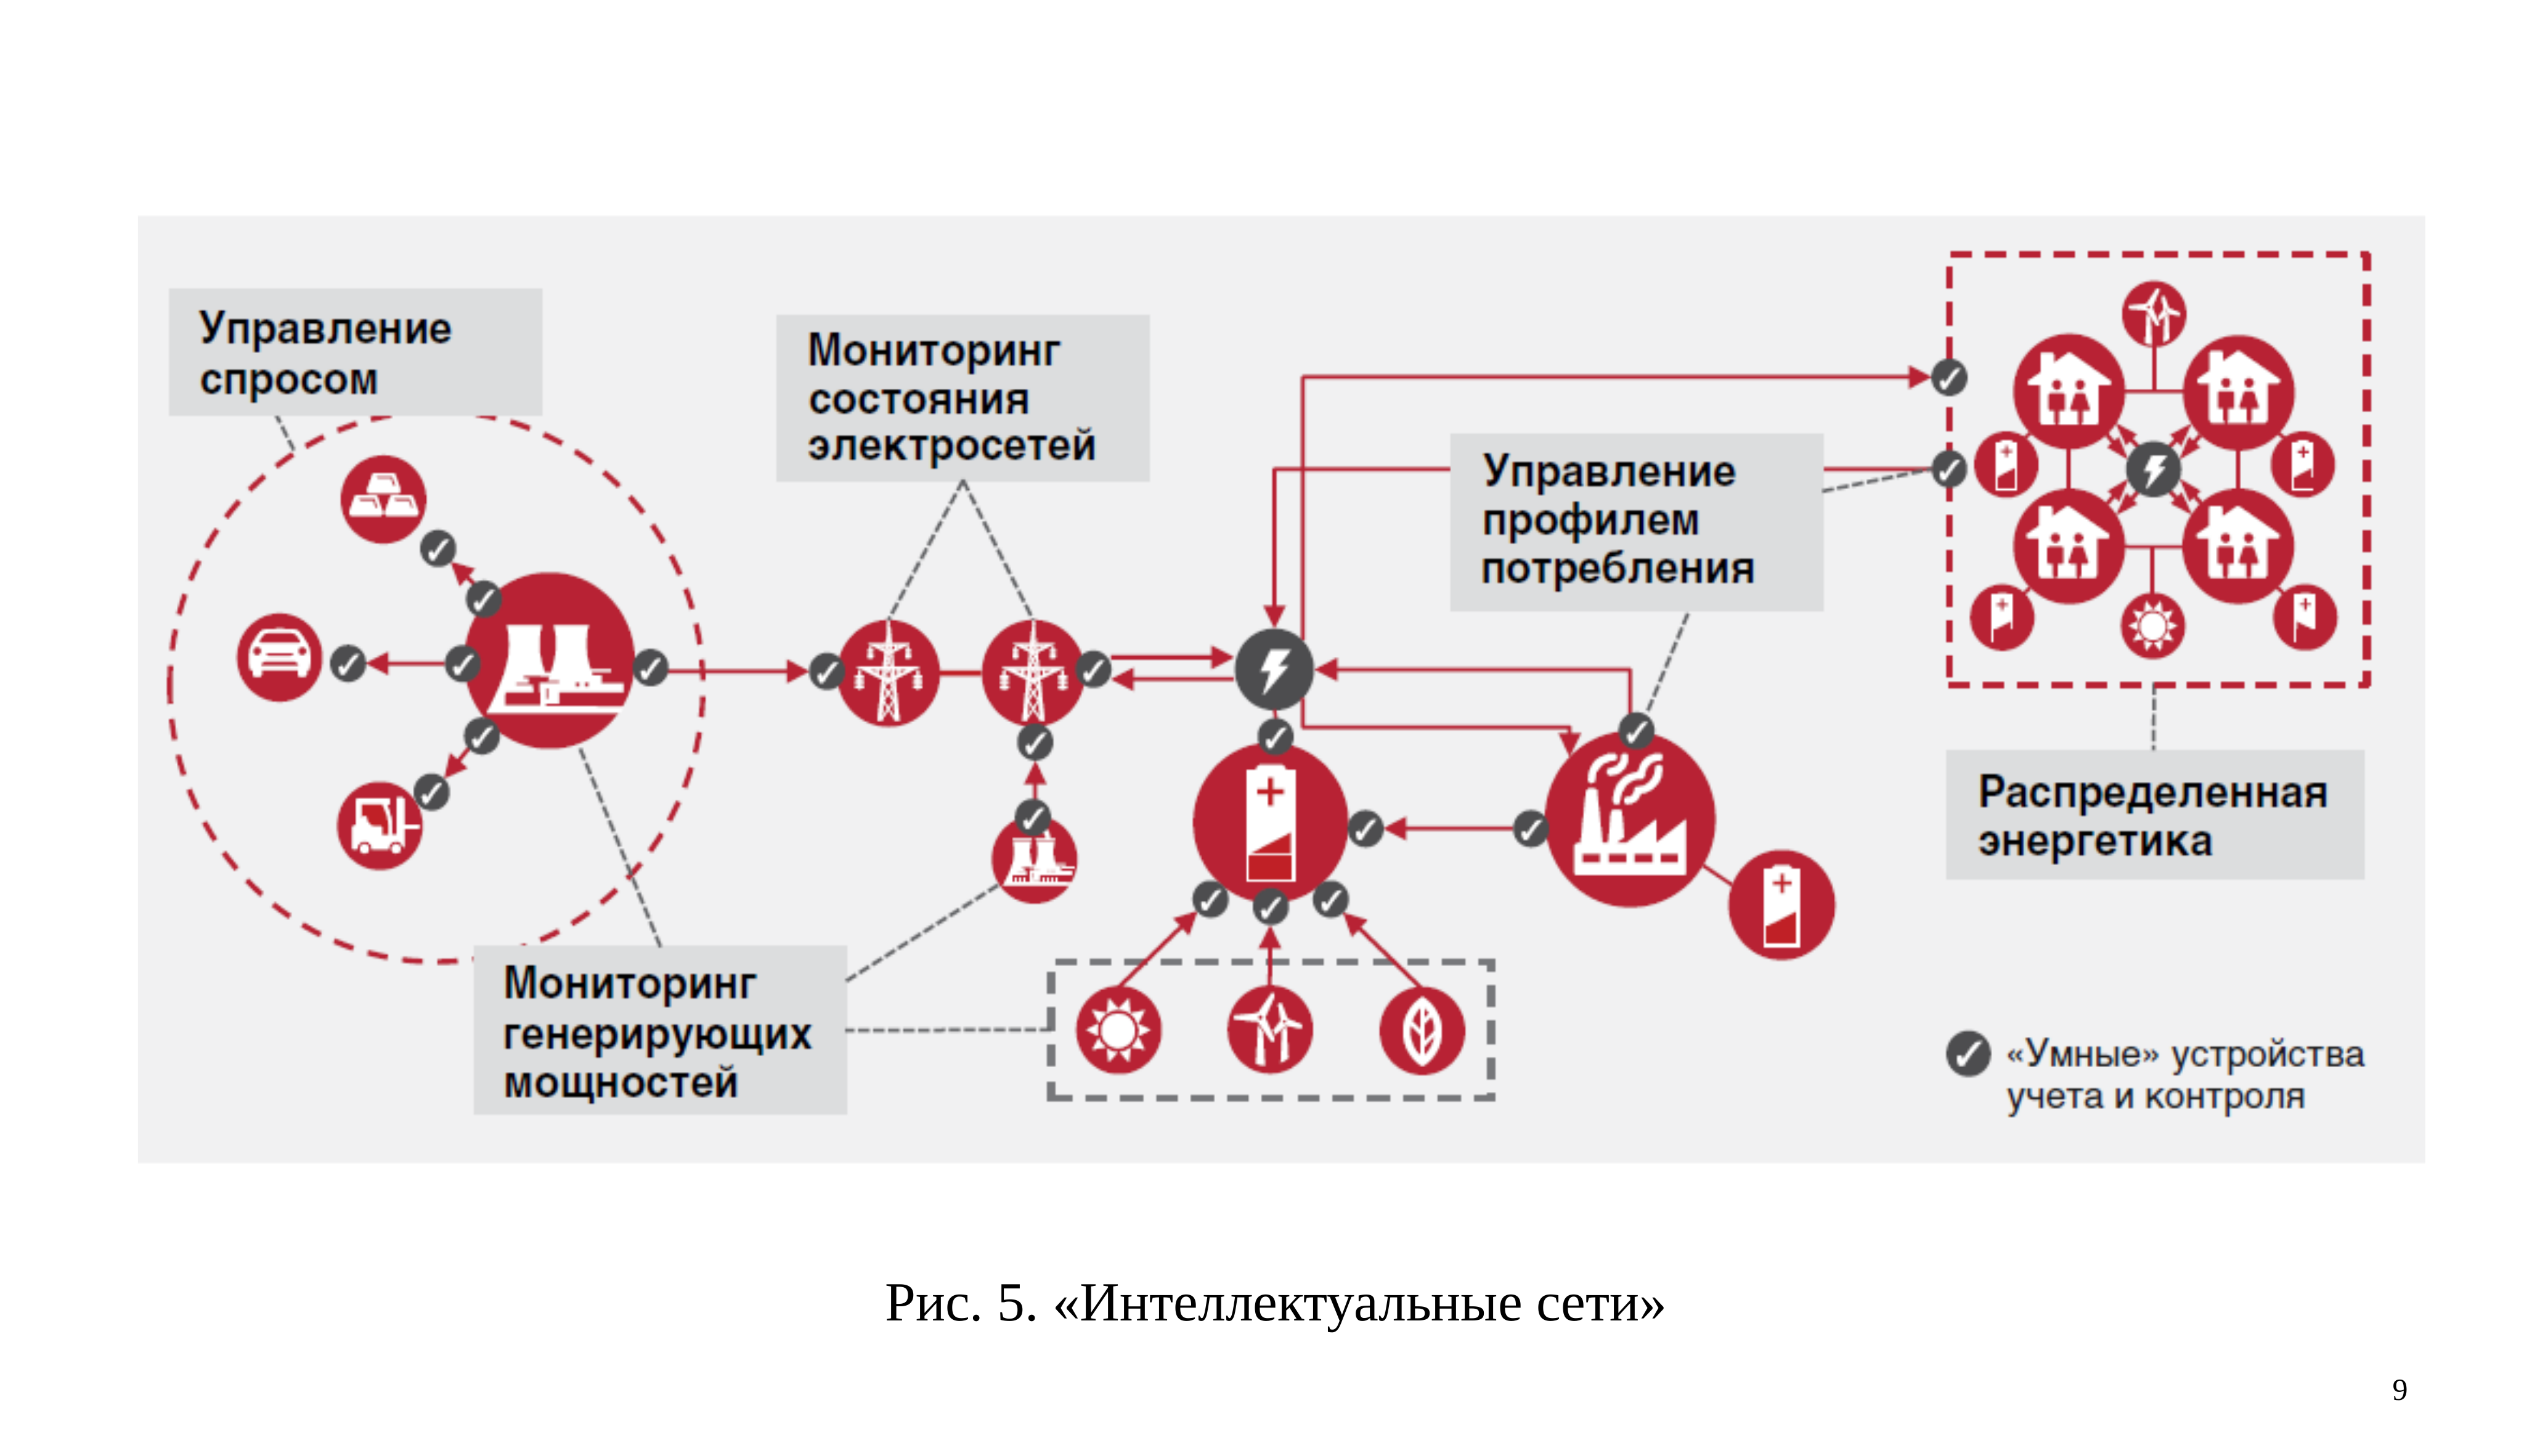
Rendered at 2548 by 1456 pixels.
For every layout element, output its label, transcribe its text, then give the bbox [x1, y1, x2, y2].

slide_number 9 [1825, 1349, 2420, 1427]
list Рис. 5. «Интеллектуальные сети» [130, 1259, 2424, 1425]
picture [137, 211, 2426, 1174]
